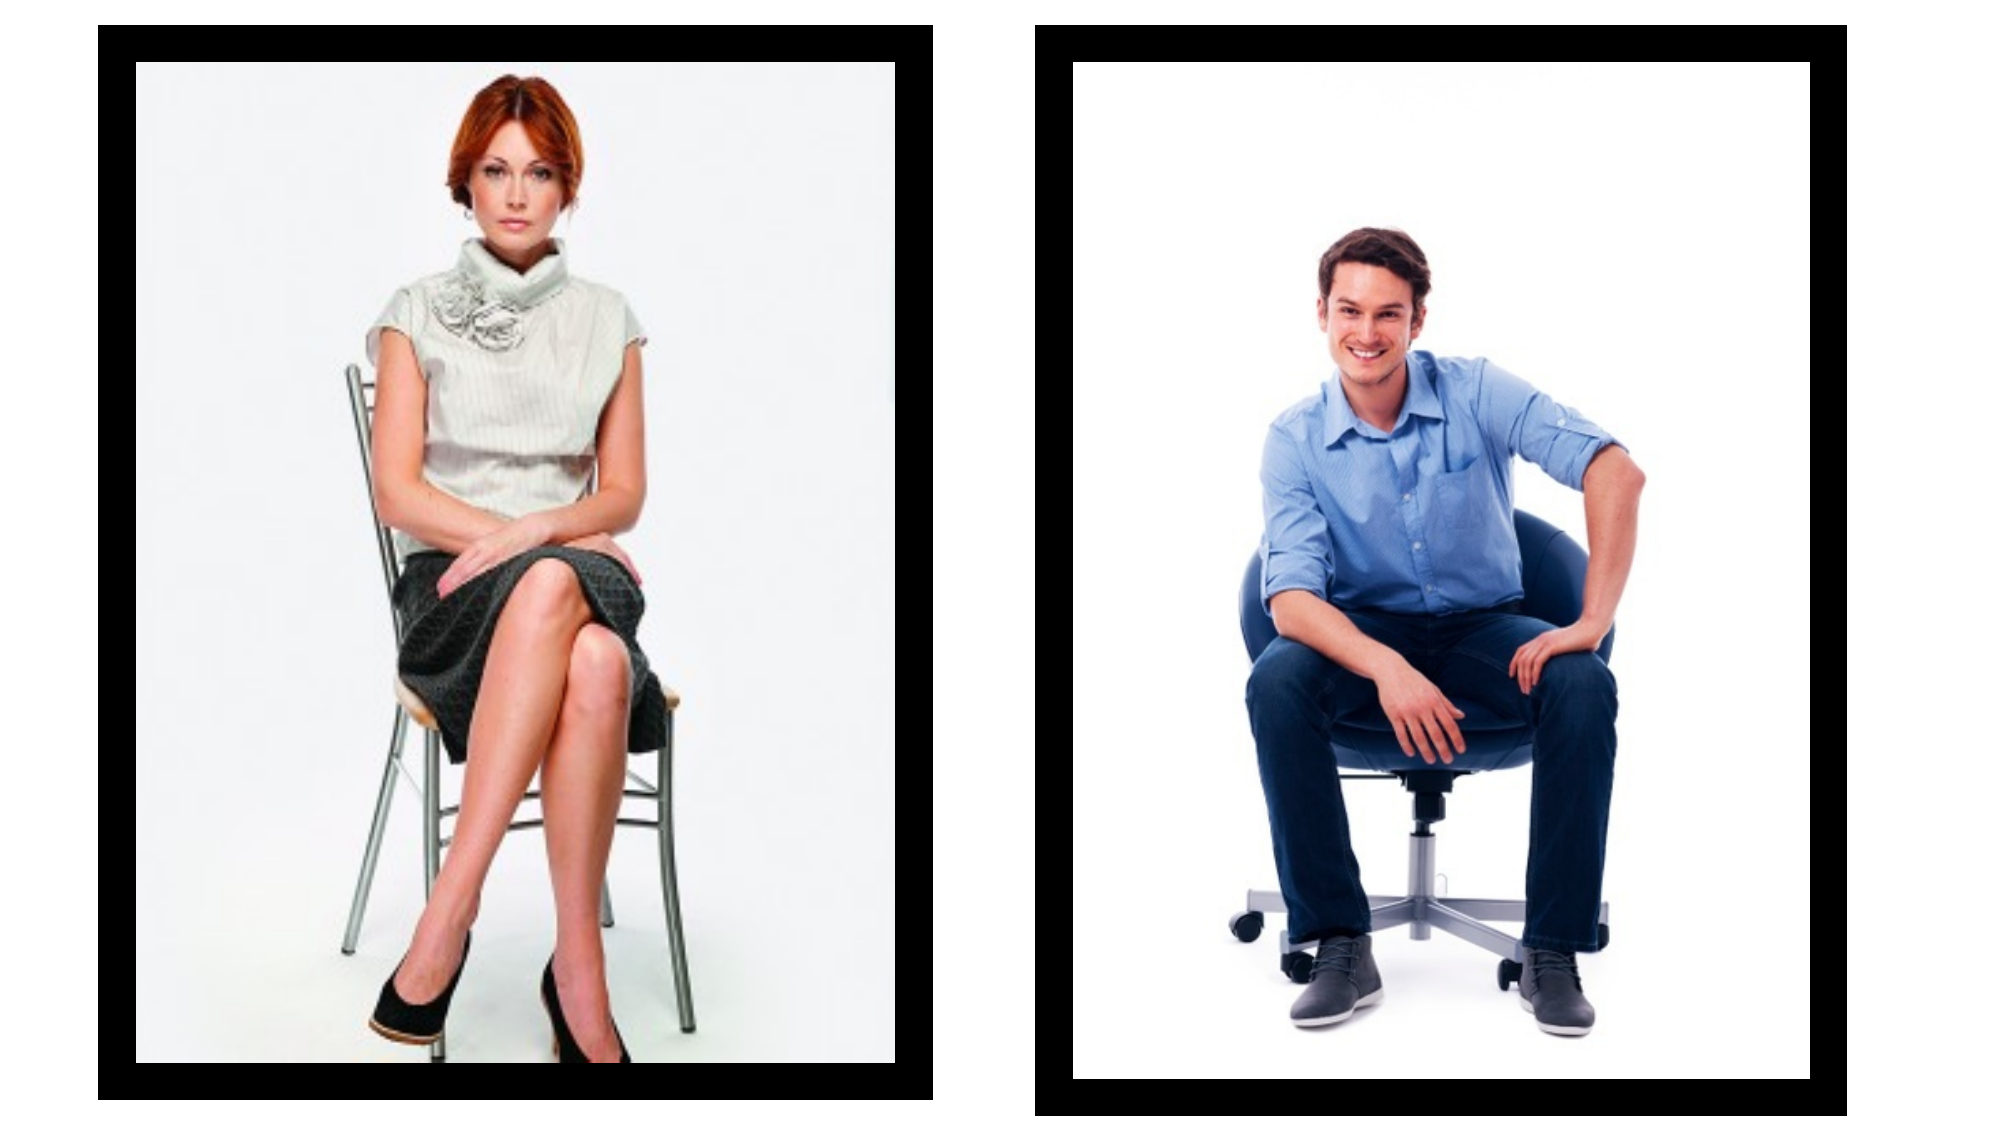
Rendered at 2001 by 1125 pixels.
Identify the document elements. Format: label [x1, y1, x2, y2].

picture [1072, 61, 1810, 1079]
picture [135, 61, 896, 1063]
